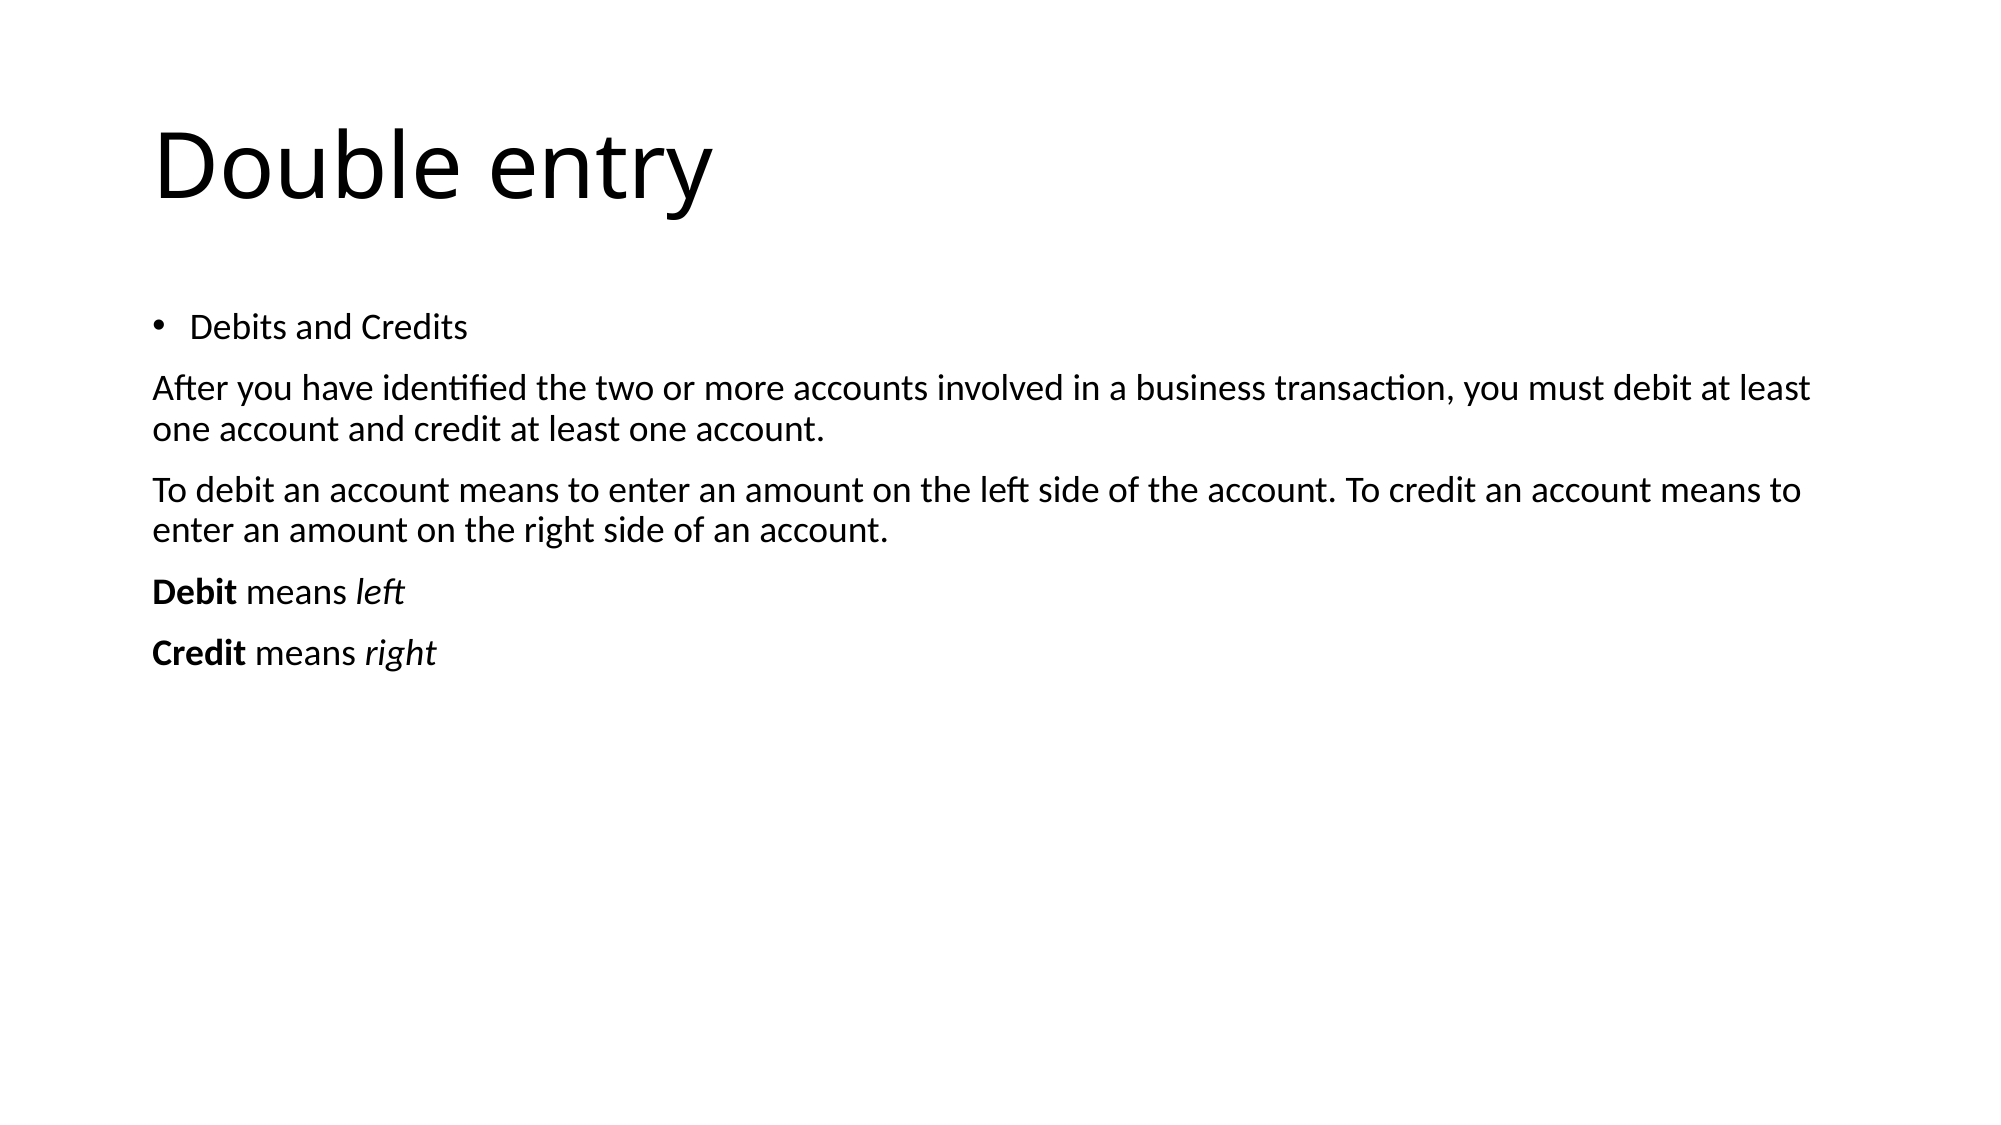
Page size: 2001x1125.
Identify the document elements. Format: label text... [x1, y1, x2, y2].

title Double entry [137, 59, 1863, 278]
list Debits and Credits After you have identified the two or more accounts involved in a business transaction, you must debit at least one account and credit at least one account. To debit an account means to enter an amount on the left side of the account. To credit an account means to enter an amount on the right side of an account. Debit means left Credit means right [137, 299, 1863, 1014]
